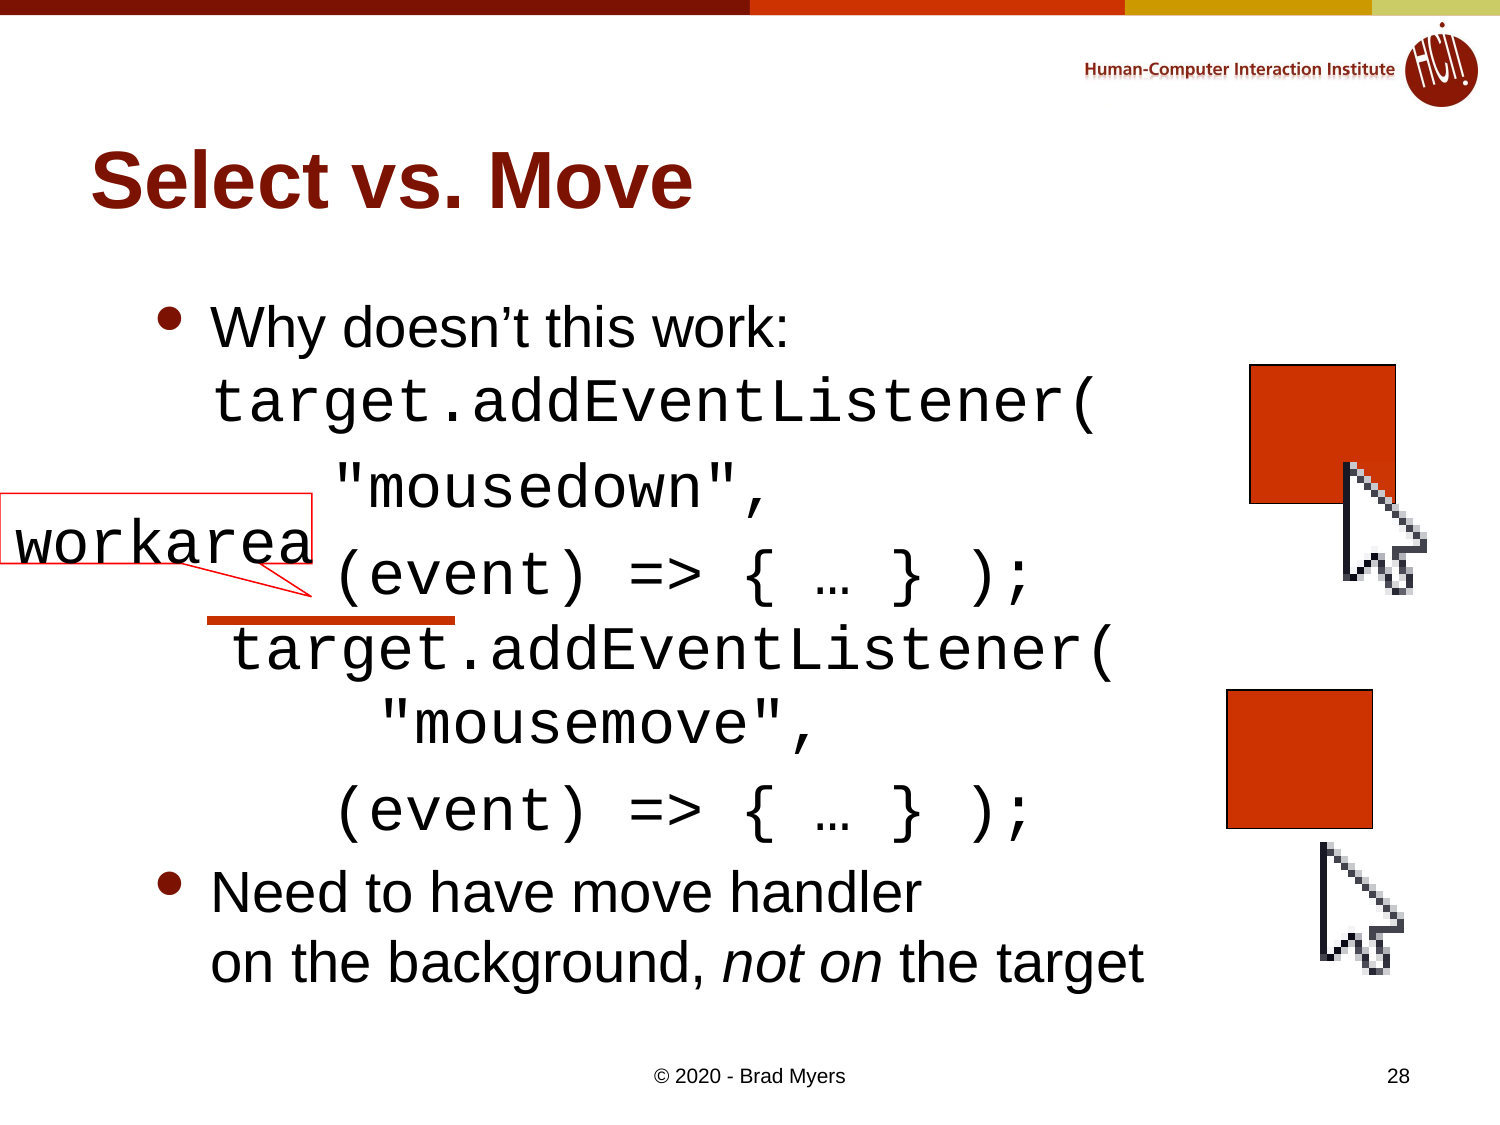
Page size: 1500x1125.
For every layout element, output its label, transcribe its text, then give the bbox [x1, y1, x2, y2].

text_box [1226, 689, 1426, 990]
picture [1322, 448, 1449, 609]
list Why doesn’t this work: target.addEventListener( "mousedown", (event) => { … } ); target.addEventListener( "mousemove", (event) => { … } ); Need to have move handler on the background, not on the target [139, 281, 1490, 1006]
footer © 2020 - Brad Myers [512, 1054, 988, 1101]
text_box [0, 493, 455, 621]
text_box [1249, 364, 1396, 504]
picture [1313, 22, 1478, 107]
slide_number 28 [1074, 1054, 1426, 1101]
title Select vs. Move [74, 19, 1313, 233]
